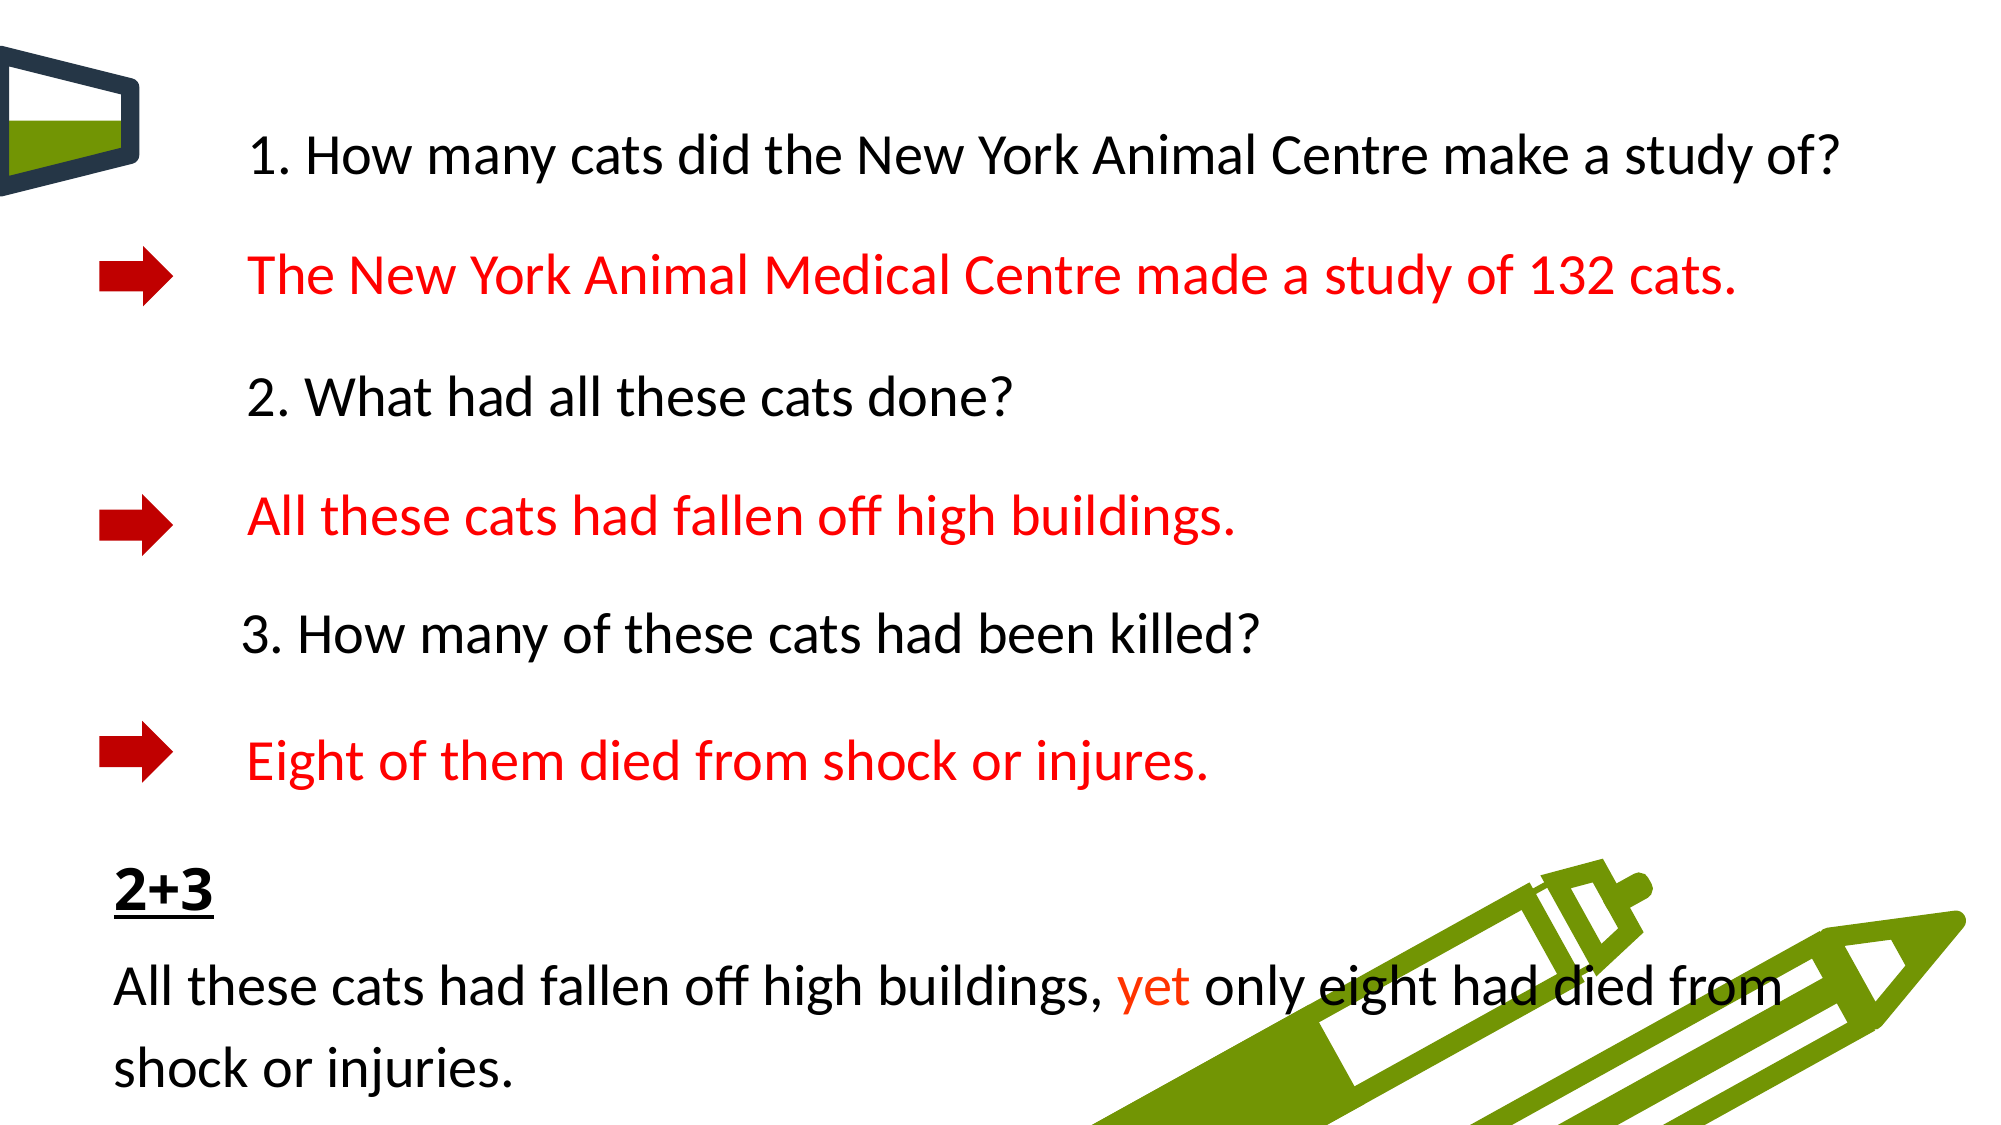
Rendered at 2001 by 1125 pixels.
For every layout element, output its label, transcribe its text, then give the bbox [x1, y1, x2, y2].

text_box Eight of them died from shock or injures. [232, 715, 1887, 813]
text_box [98, 243, 175, 309]
text_box All these cats had fallen off high buildings. [232, 470, 1878, 581]
text_box [98, 718, 175, 786]
text_box The New York Animal Medical Centre made a study of 132 cats. [233, 220, 1765, 332]
text_box 1. How many cats did the New York Animal Centre make a study of? [232, 75, 1881, 202]
text_box [98, 491, 175, 559]
text_box 2+3 All these cats had fallen off high buildings, yet only eight had died from shock or injuries. [99, 832, 1878, 1106]
text_box 3. How many of these cats had been killed? [210, 588, 1859, 696]
text_box 2. What had all these cats done? [232, 350, 1803, 452]
